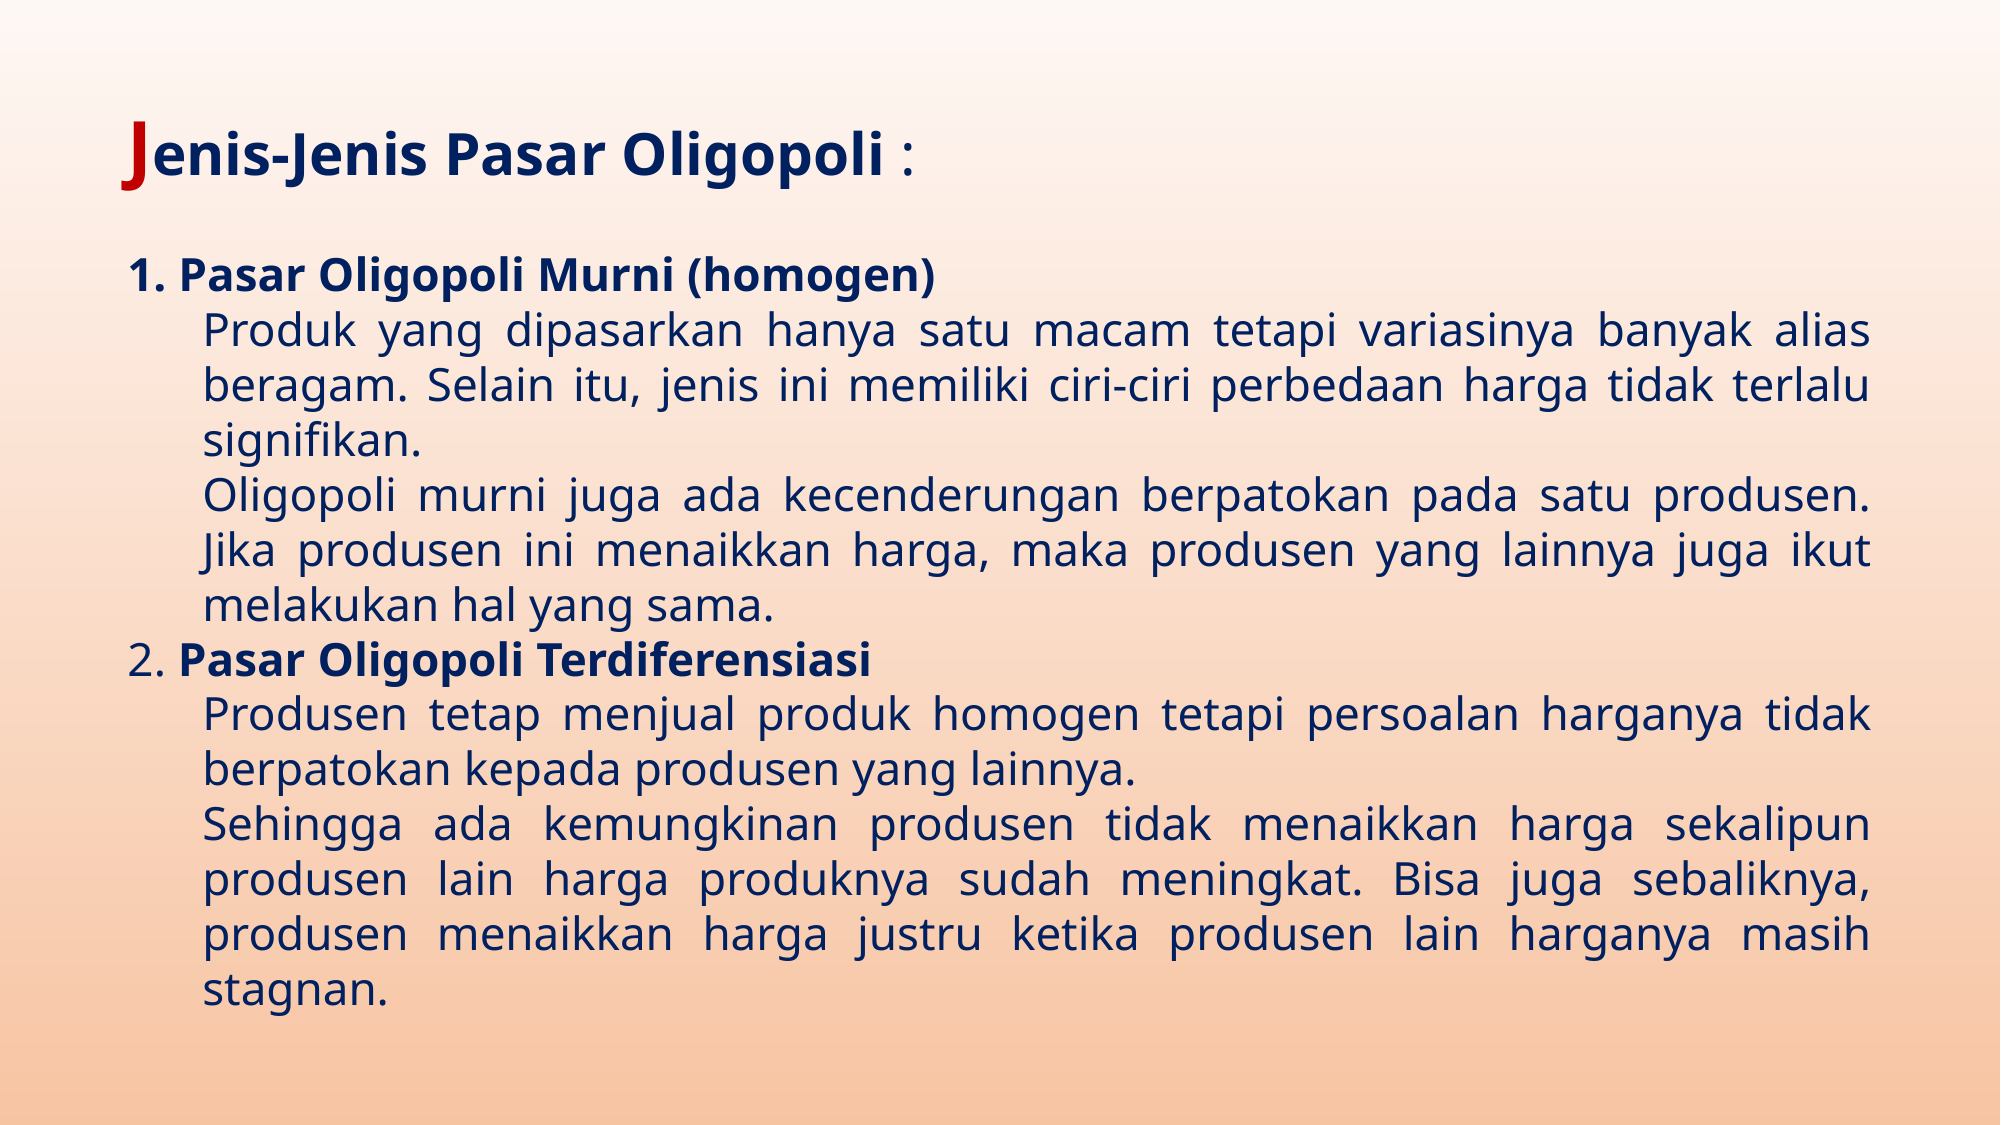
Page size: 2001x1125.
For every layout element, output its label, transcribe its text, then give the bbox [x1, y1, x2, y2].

text_box Jenis-Jenis Pasar Oligopoli : 1. Pasar Oligopoli Murni (homogen) Produk yang dipasarkan hanya satu macam tetapi variasinya banyak alias beragam. Selain itu, jenis ini memiliki ciri-ciri perbedaan harga tidak terlalu signifikan. Oligopoli murni juga ada kecenderungan berpatokan pada satu produsen. Jika produsen ini menaikkan harga, maka produsen yang lainnya juga ikut melakukan hal yang sama. 2. Pasar Oligopoli Terdiferensiasi Produsen tetap menjual produk homogen tetapi persoalan harganya tidak berpatokan kepada produsen yang lainnya. Sehingga ada kemungkinan produsen tidak menaikkan harga sekalipun produsen lain harga produknya sudah meningkat. Bisa juga sebaliknya, produsen menaikkan harga justru ketika produsen lain harganya masih stagnan. [112, 92, 1888, 1078]
